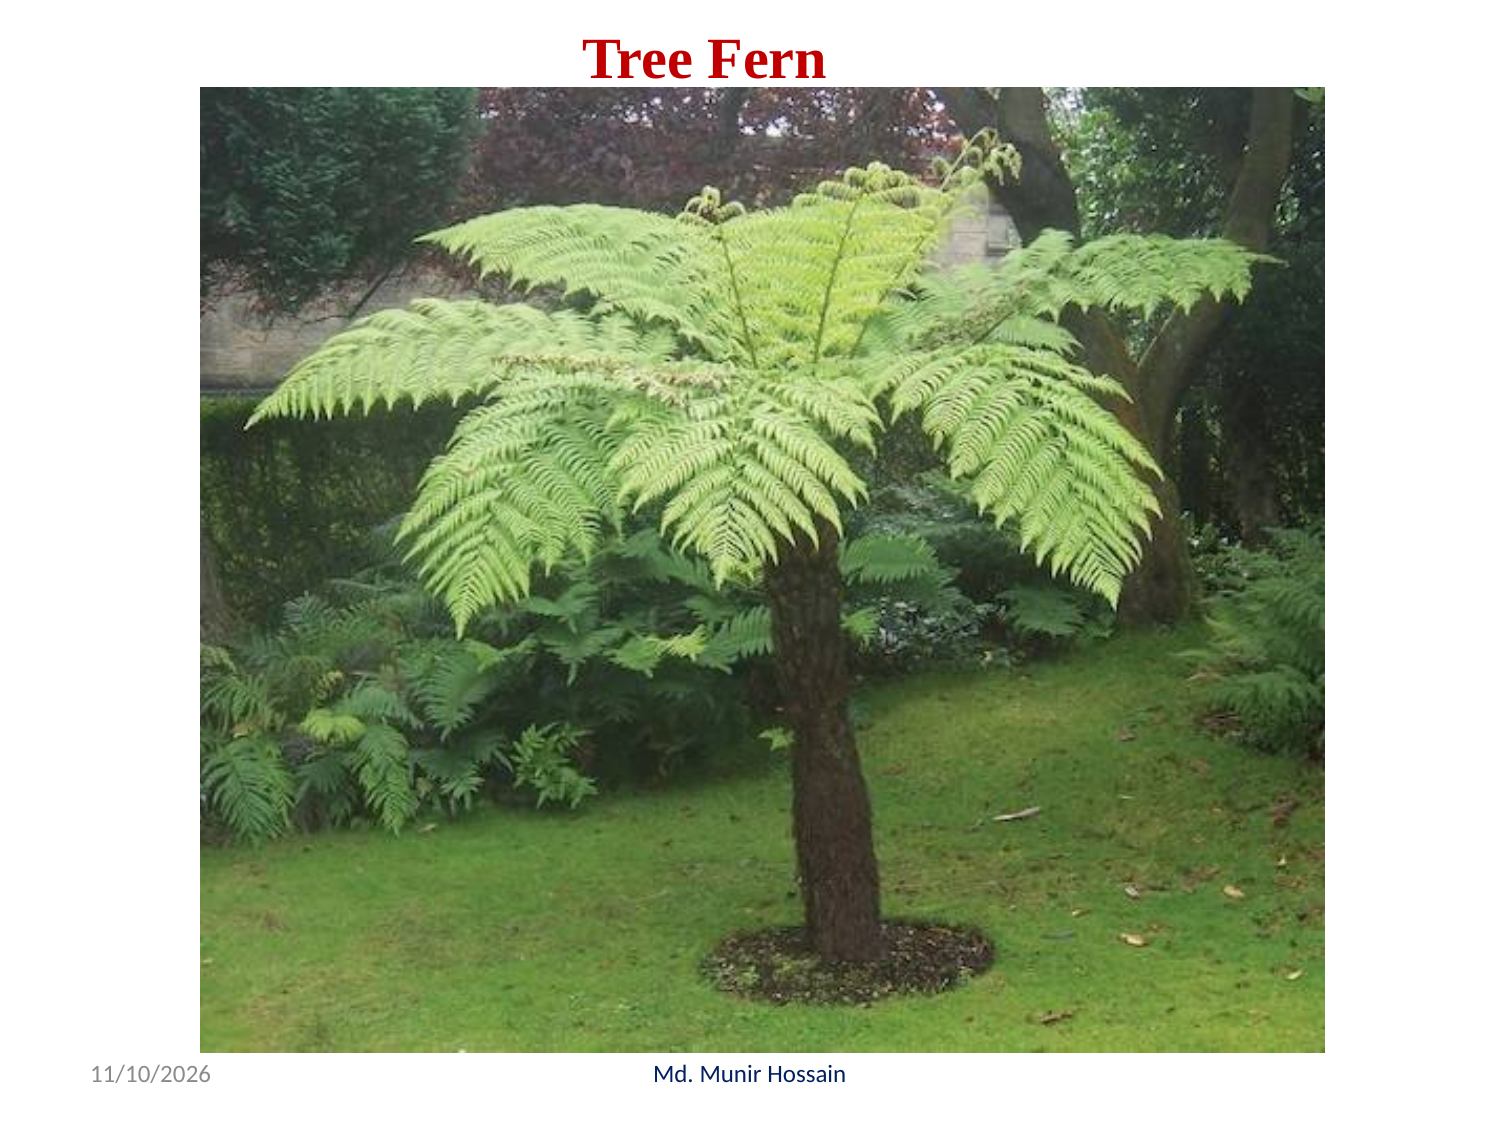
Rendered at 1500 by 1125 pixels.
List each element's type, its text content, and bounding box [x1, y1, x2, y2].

text_box Tree Fern [567, 12, 842, 85]
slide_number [75, 1042, 425, 1103]
picture [199, 87, 1326, 1054]
footer Md. Munir Hossain [512, 1062, 988, 1103]
